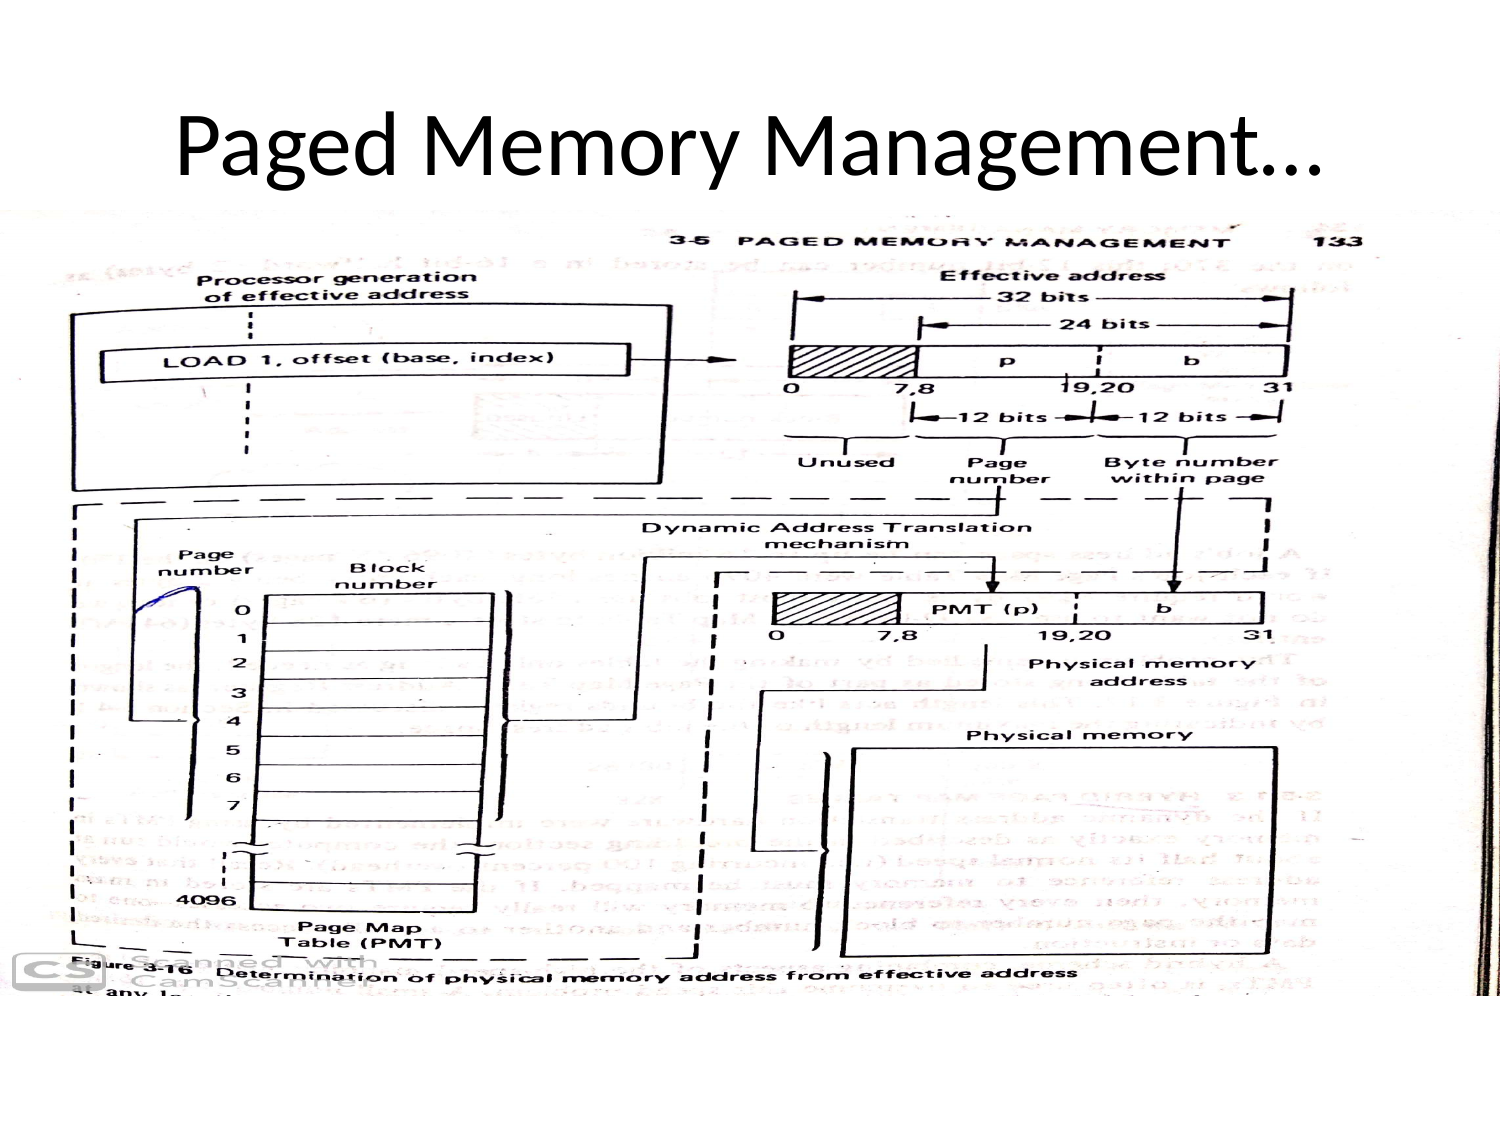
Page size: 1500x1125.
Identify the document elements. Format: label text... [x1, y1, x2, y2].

title Paged Memory Management… [75, 45, 1425, 209]
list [0, 210, 1500, 997]
